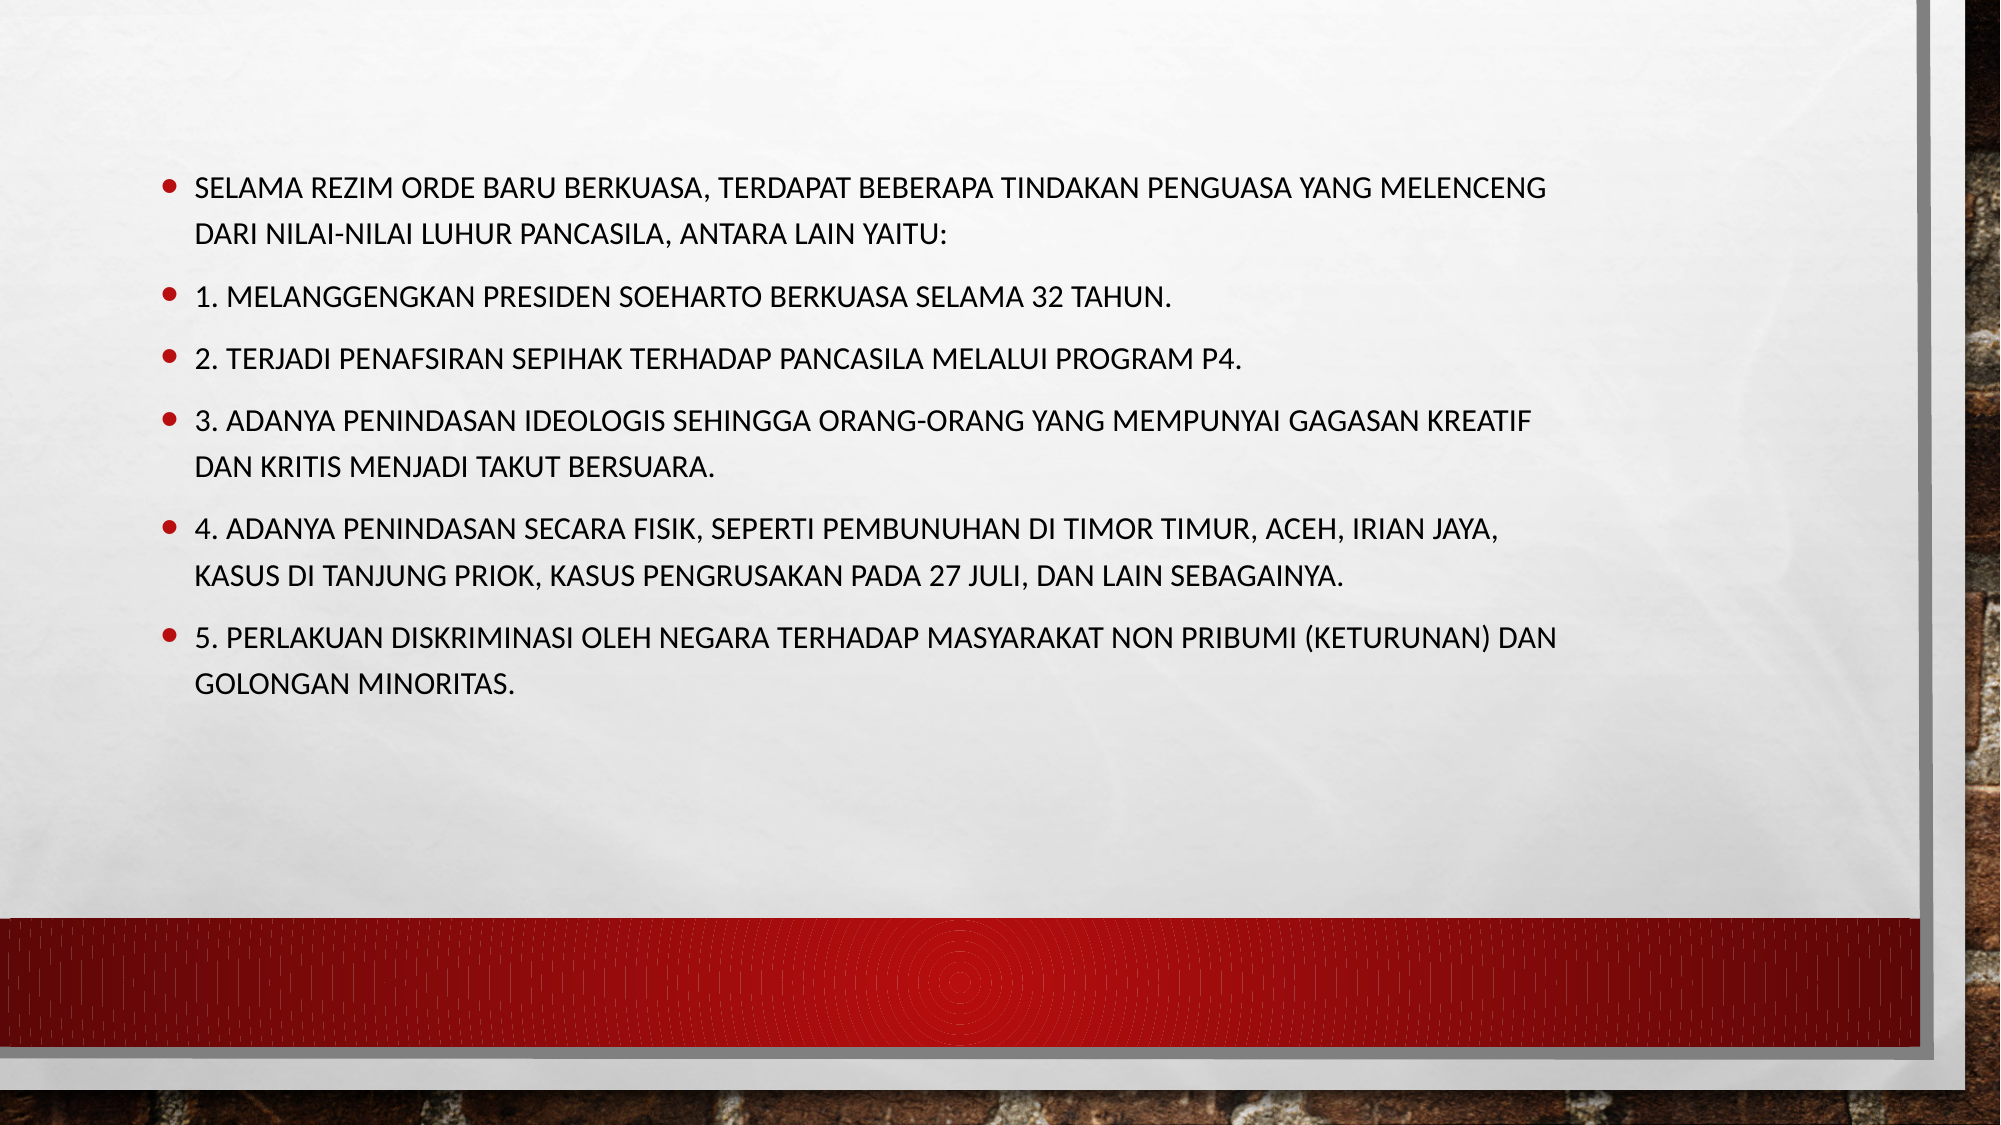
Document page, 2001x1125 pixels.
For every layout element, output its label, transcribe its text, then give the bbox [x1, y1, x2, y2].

picture [0, 0, 2000, 1125]
list Selama rezim Orde Baru berkuasa, terdapat beberapa tindakan penguasa yang melenceng dari nilai-nilai luhur Pancasila, antara lain yaitu: 1. Melanggengkan Presiden Soeharto berkuasa selama 32 tahun. 2. Terjadi penafsiran sepihak terhadap Pancasila melalui program P4. 3. Adanya penindasan ideologis sehingga orang-orang yang mempunyai gagasan kreatif dan kritis menjadi takut bersuara. 4. Adanya penindasan secara fisik, seperti pembunuhan di Timor Timur, Aceh, Irian Jaya, kasus di Tanjung Priok, kasus pengrusakan pada 27 Juli, dan lain sebagainya. 5. Perlakuan diskriminasi oleh negara terhadap masyarakat non pribumi (keturunan) dan golongan minoritas. [145, 151, 1594, 712]
